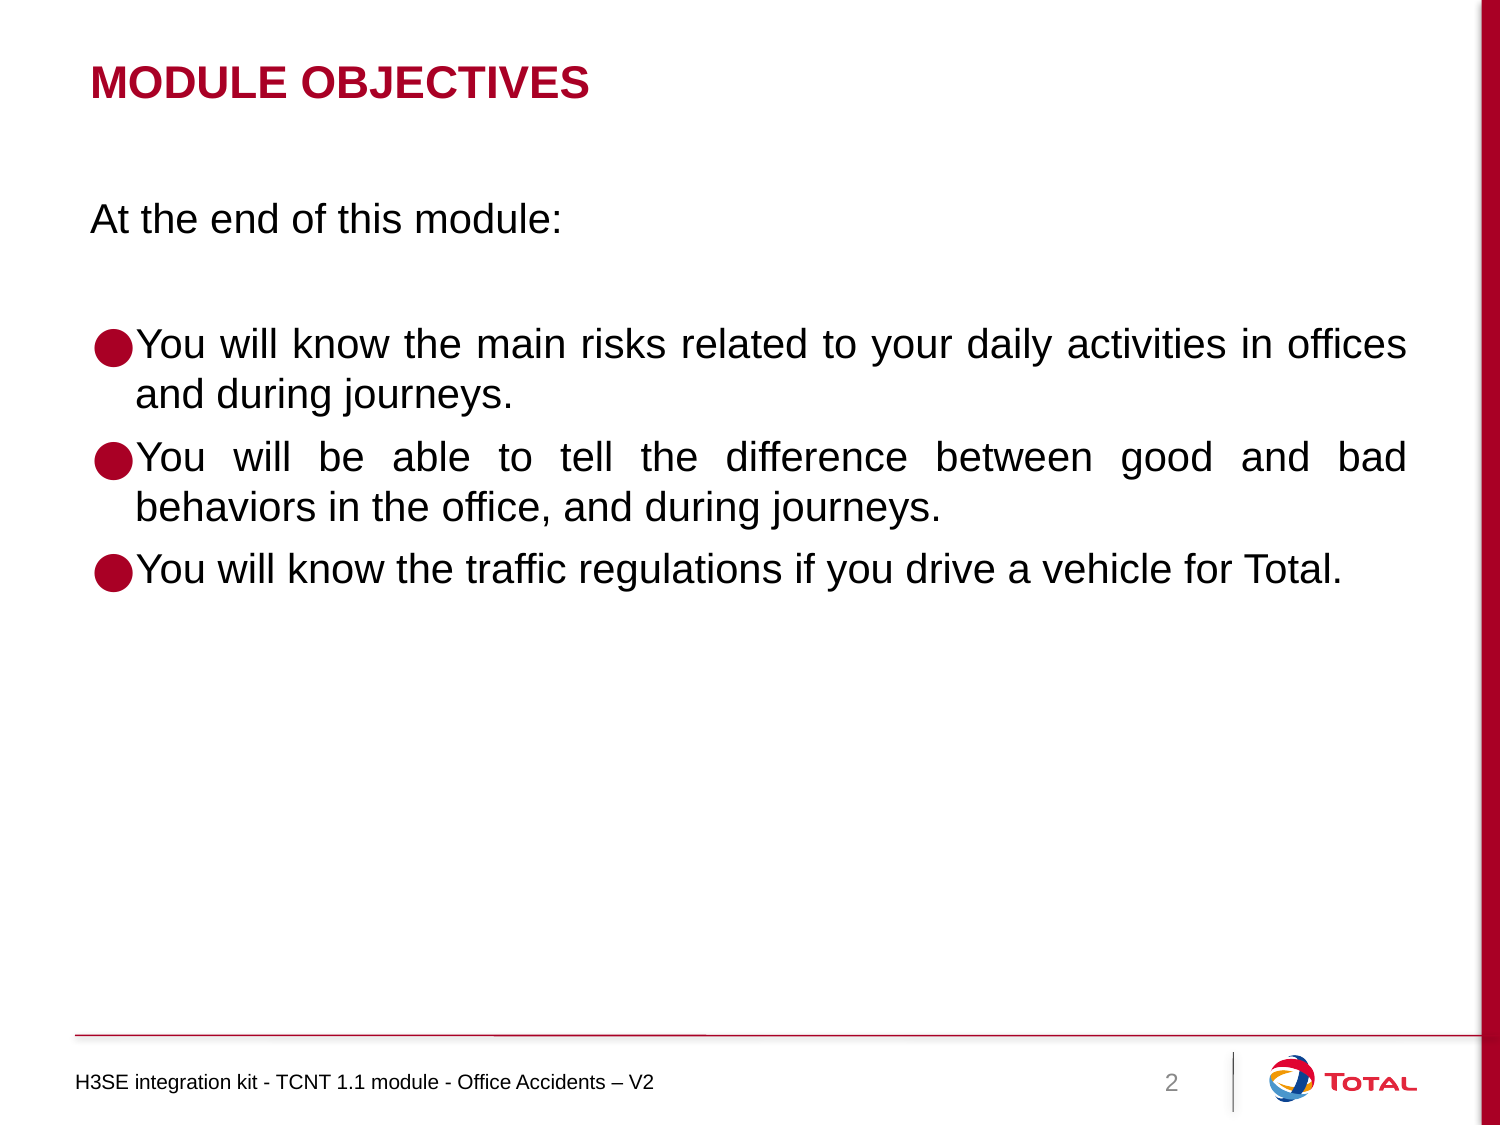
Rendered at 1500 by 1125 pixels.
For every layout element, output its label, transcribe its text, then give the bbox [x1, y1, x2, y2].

slide_number 2 [1074, 1051, 1194, 1112]
footer H3SE integration kit - TCNT 1.1 module - Office Accidents – V2 [75, 1051, 988, 1112]
list At the end of this module: You will know the main risks related to your daily activities in offices and during journeys. You will be able to tell the difference between good and bad behaviors in the office, and during journeys. You will know the traffic regulations if you drive a vehicle for Total. [75, 184, 1424, 1012]
picture [1260, 1045, 1426, 1112]
title Module objectives [75, 45, 1424, 150]
